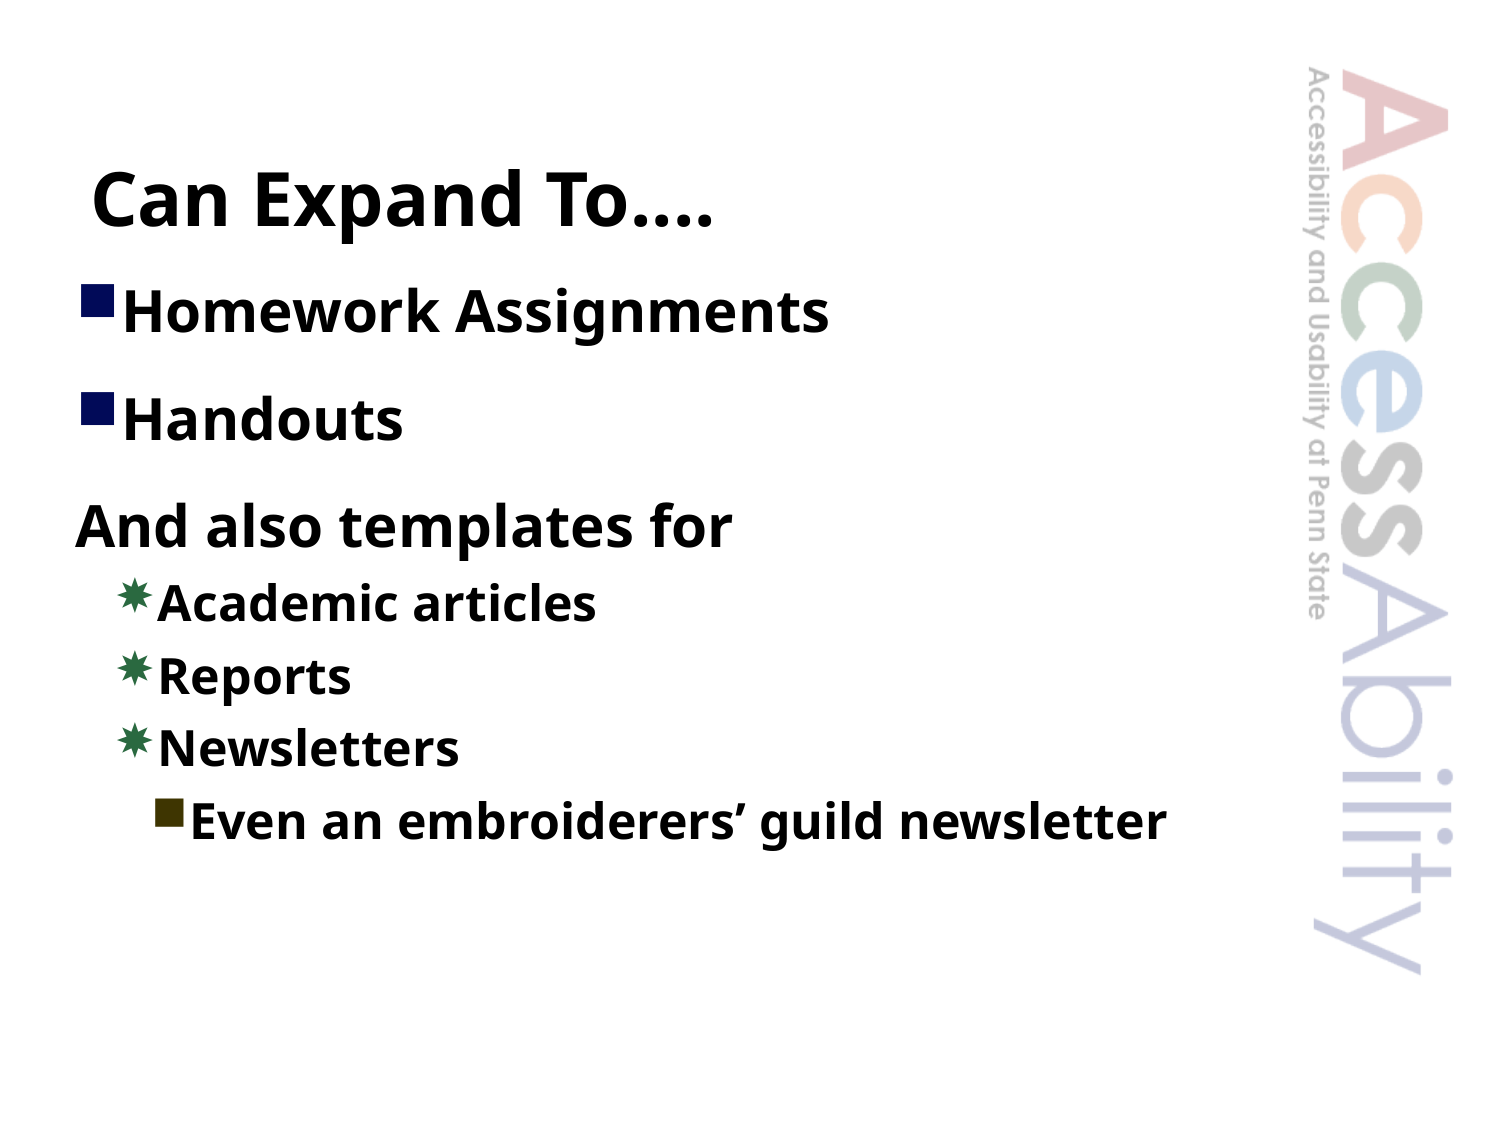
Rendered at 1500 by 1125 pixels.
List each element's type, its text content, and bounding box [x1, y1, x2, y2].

title Can Expand To.... [75, 61, 1259, 250]
list Homework Assignments Handouts And also templates for Academic articles Reports Newsletters Even an embroiderers’ guild newsletter [75, 274, 1259, 1021]
